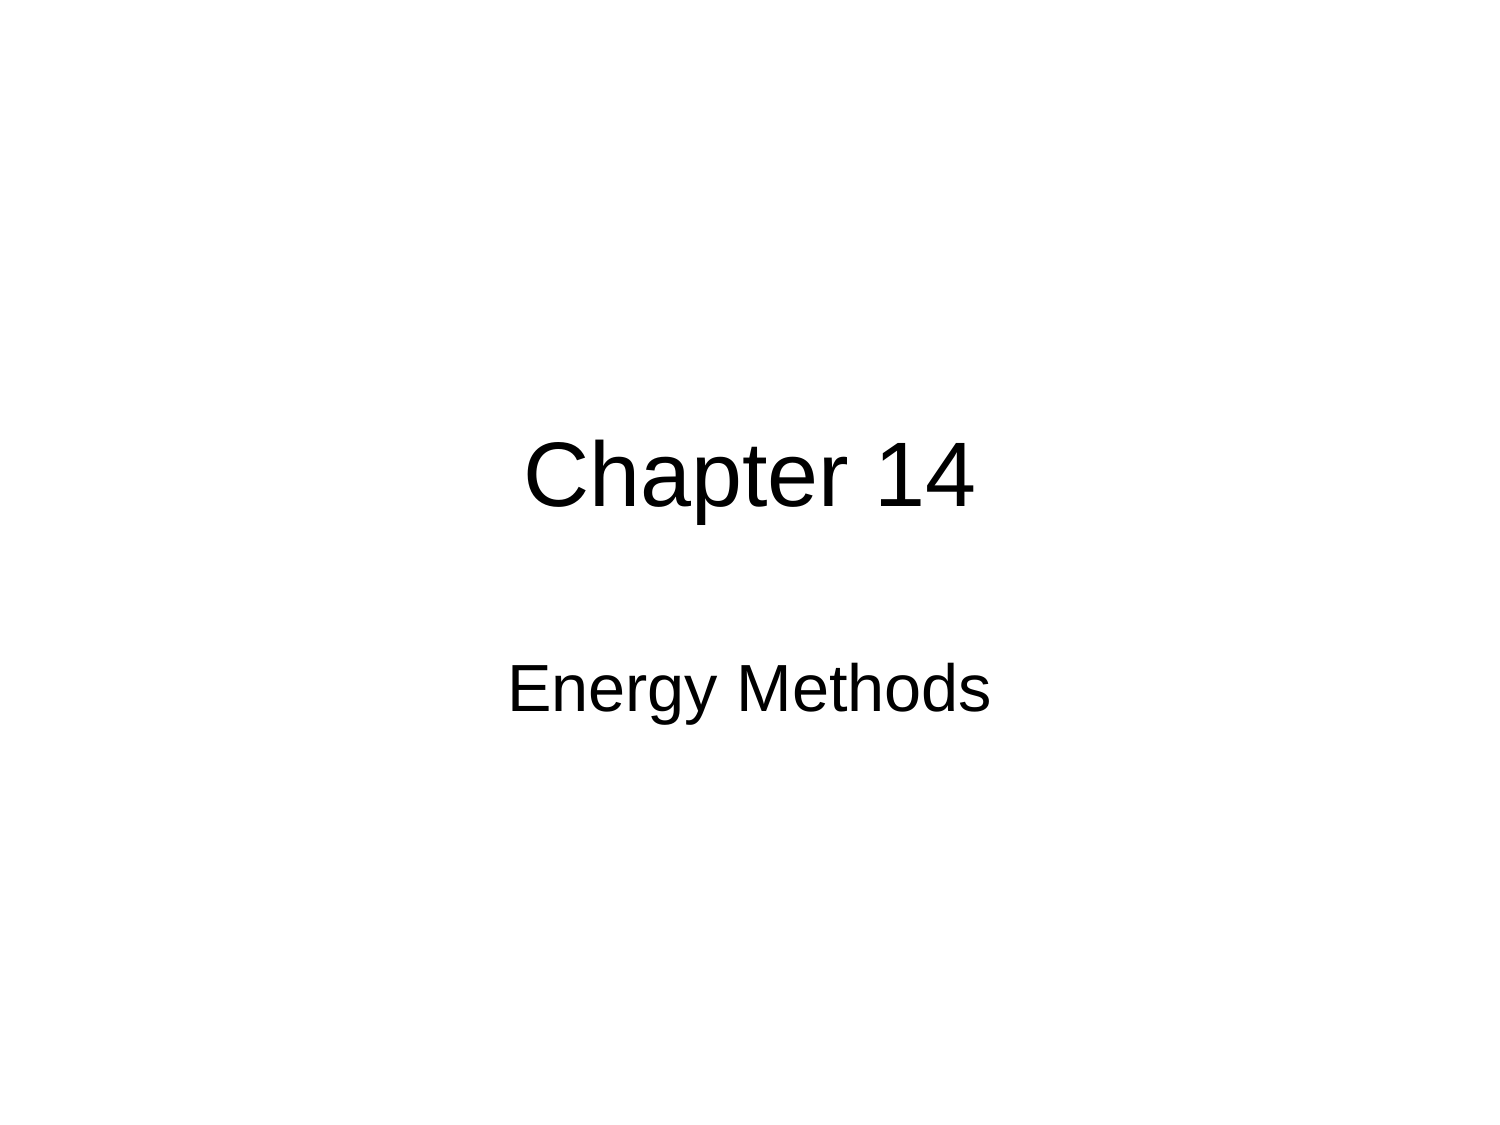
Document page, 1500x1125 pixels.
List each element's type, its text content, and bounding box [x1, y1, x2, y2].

subtitle Energy Methods [225, 637, 1275, 925]
title Chapter 14 [112, 349, 1388, 591]
